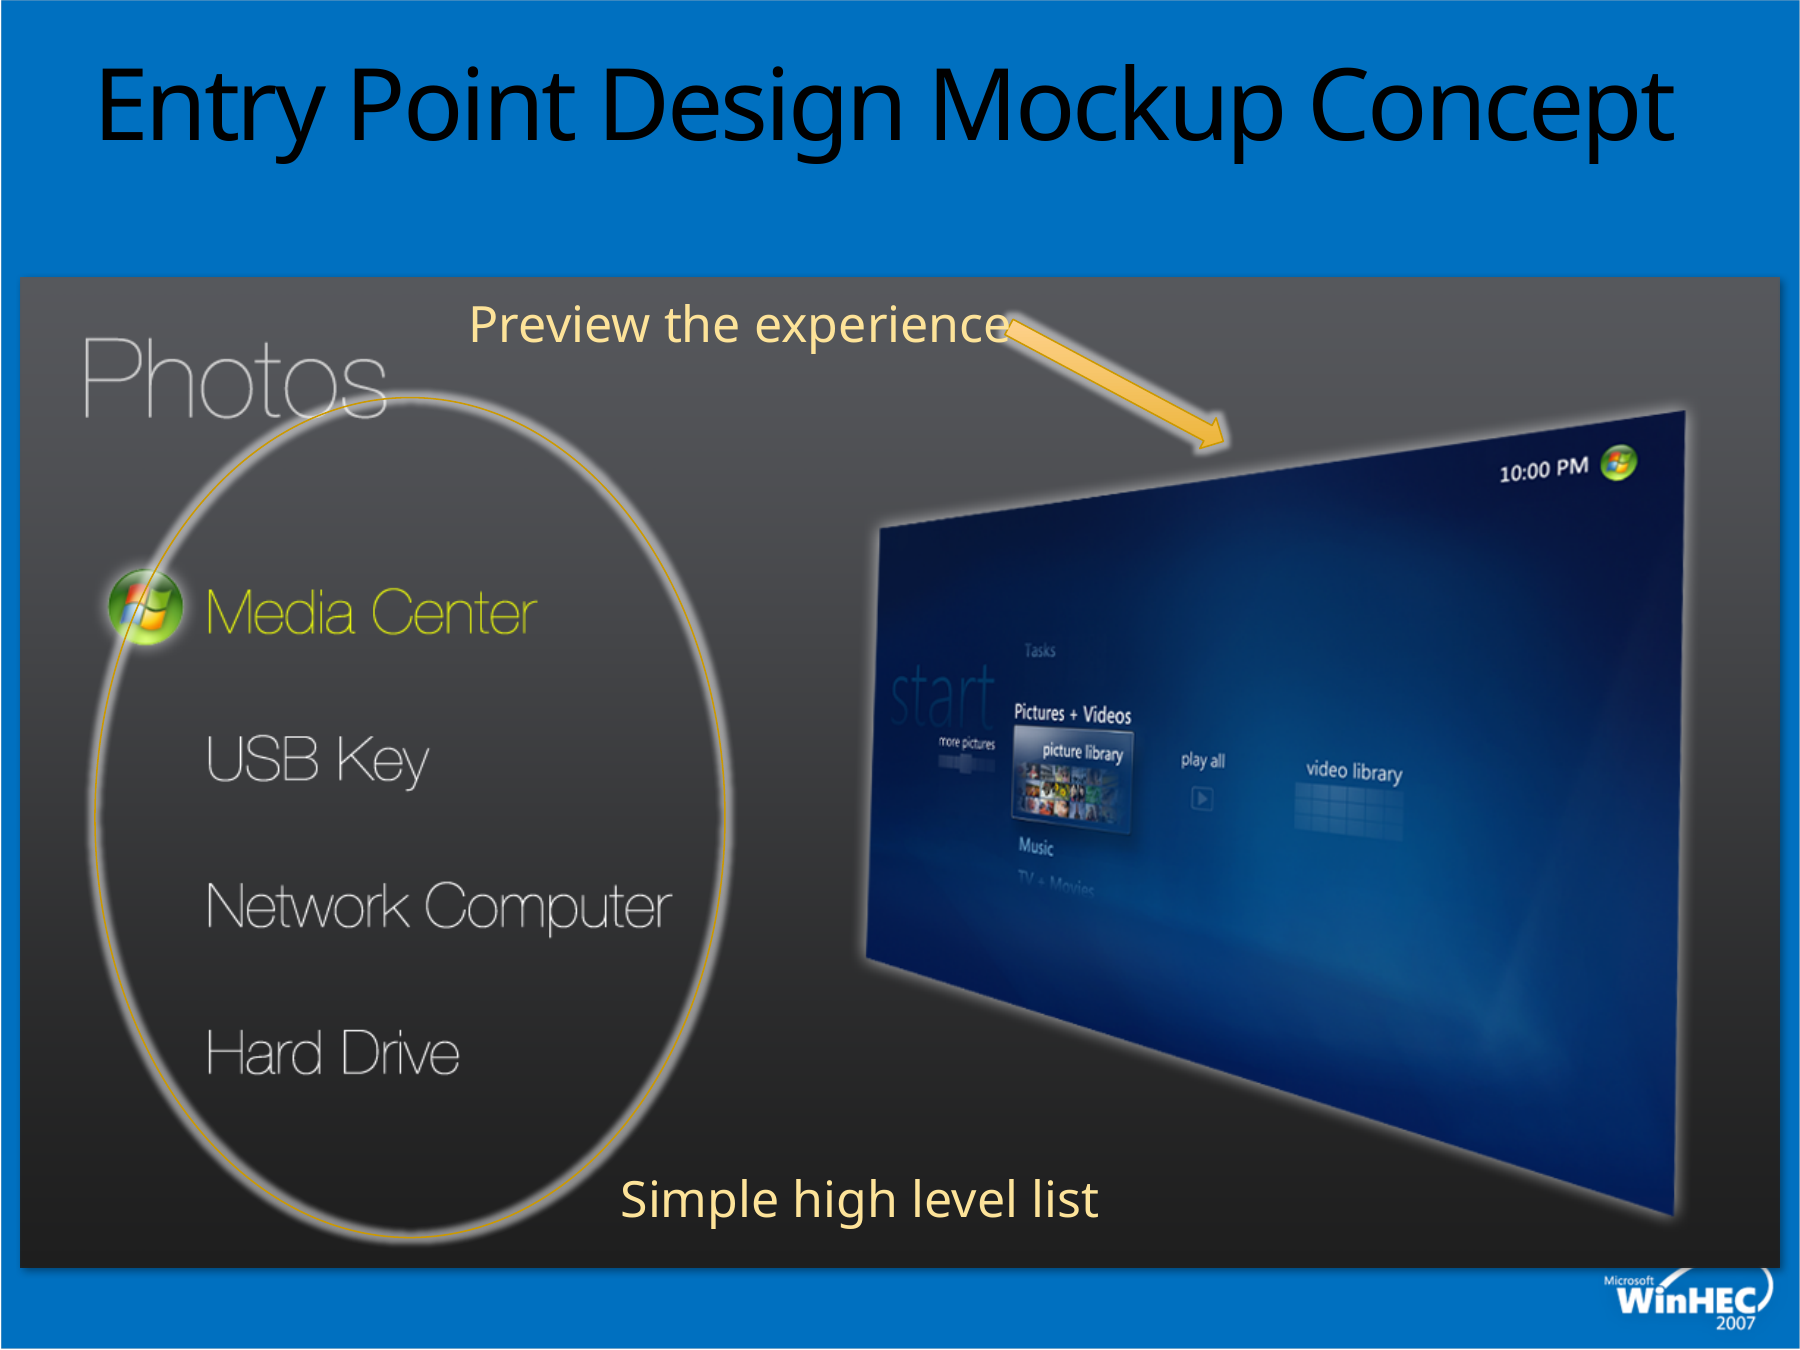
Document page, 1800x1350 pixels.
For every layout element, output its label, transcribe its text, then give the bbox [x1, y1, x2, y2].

title Entry Point Design Mockup Concept [75, 45, 1725, 155]
picture [0, 0, 1800, 1350]
